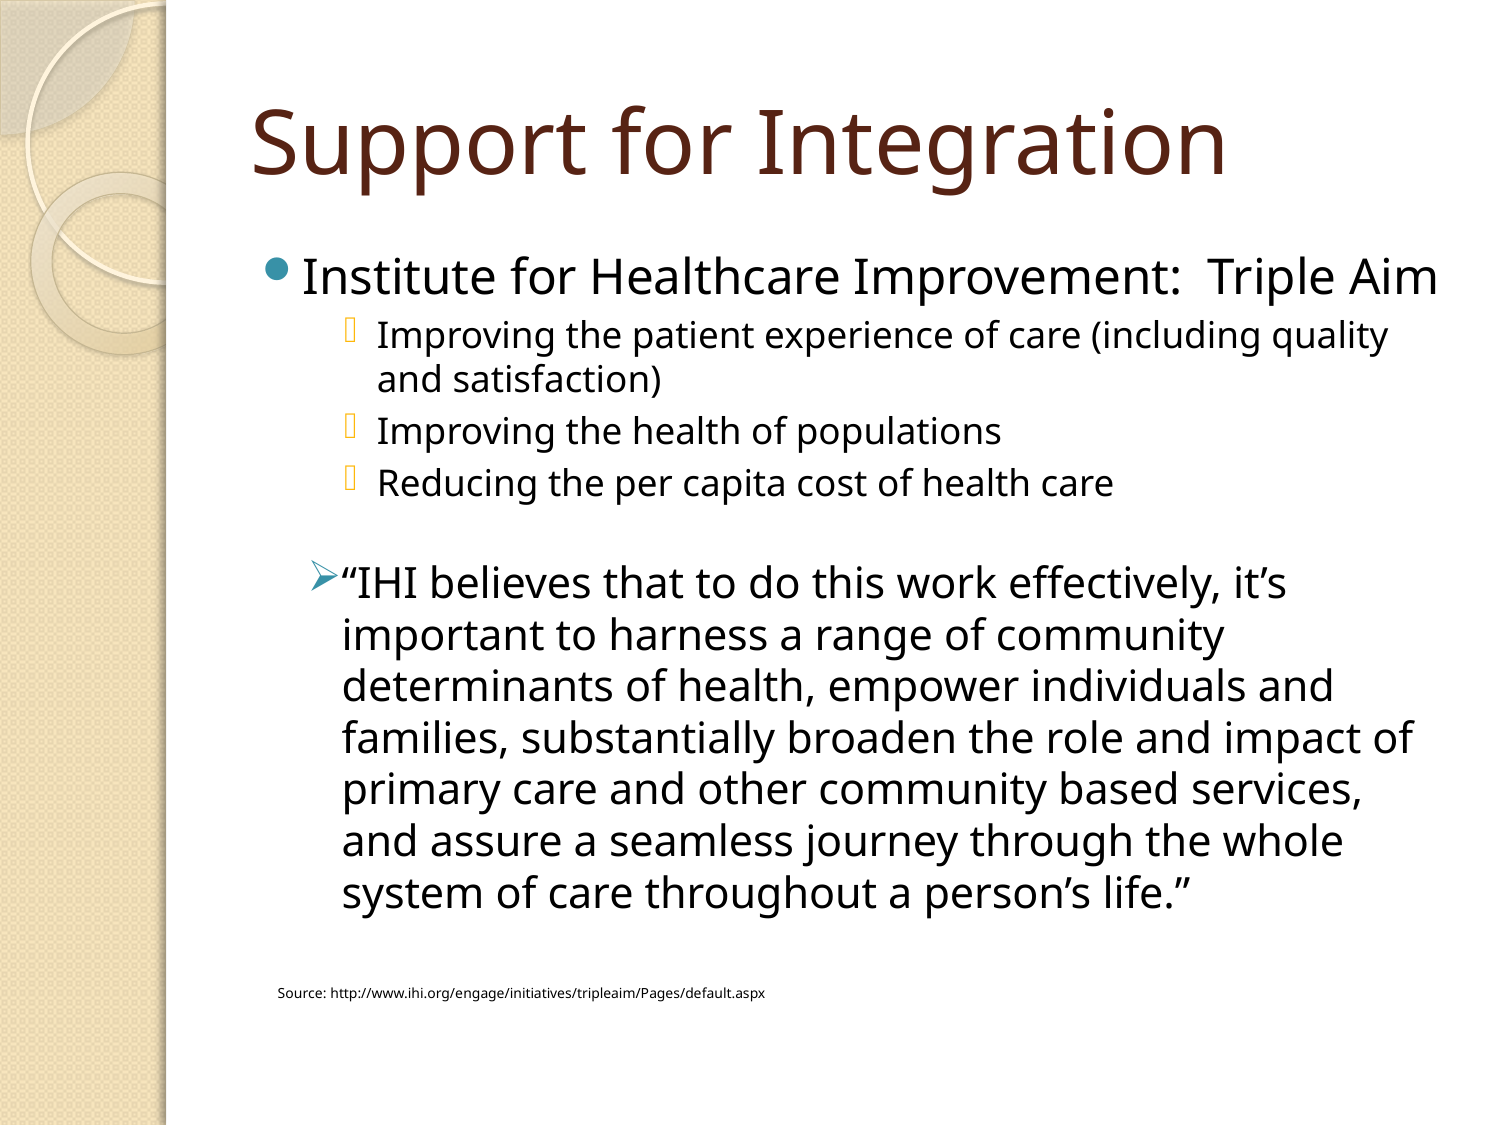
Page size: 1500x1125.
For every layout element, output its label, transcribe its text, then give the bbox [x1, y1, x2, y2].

list Institute for Healthcare Improvement: Triple Aim Improving the patient experience of care (including quality and satisfaction) Improving the health of populations Reducing the per capita cost of health care “IHI believes that to do this work effectively, it’s important to harness a range of community determinants of health, empower individuals and families, substantially broaden the role and impact of primary care and other community based services, and assure a seamless journey through the whole system of care throughout a person’s life.” Source: http://www.ihi.org/engage/initiatives/tripleaim/Pages/default.aspx [235, 237, 1466, 1025]
title Support for Integration [235, 45, 1466, 233]
